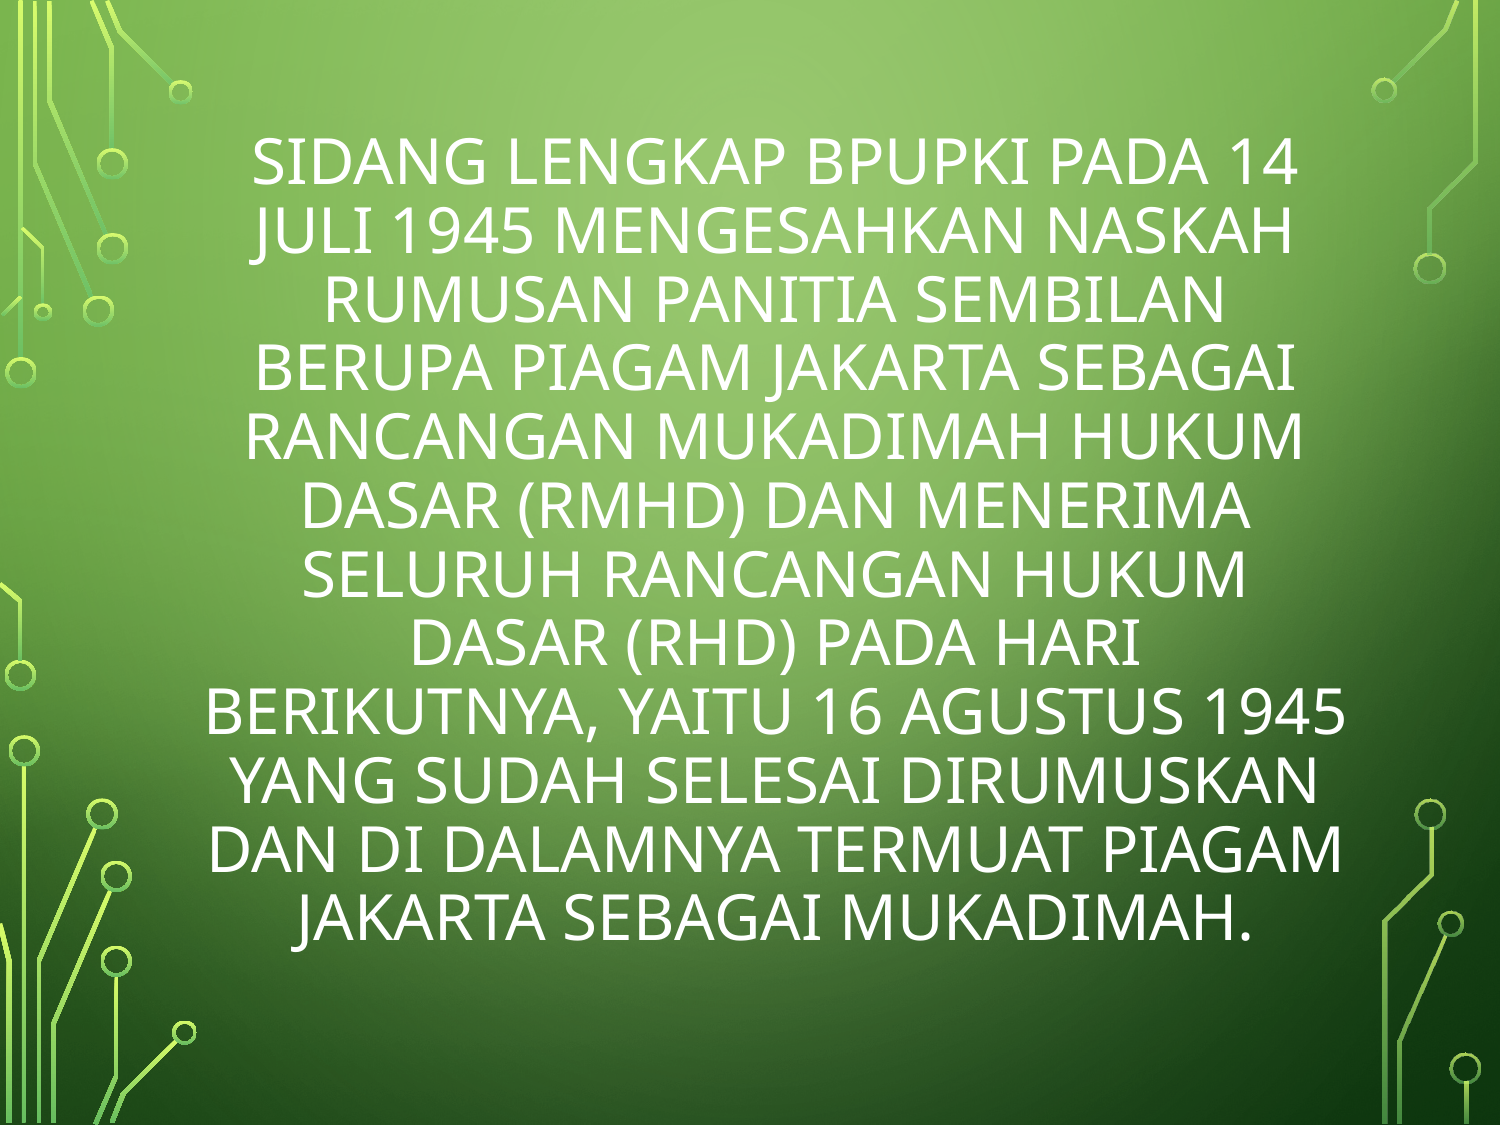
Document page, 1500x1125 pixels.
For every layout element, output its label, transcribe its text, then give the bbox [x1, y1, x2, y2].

title Sidang lengkap BPUPKI pada 14 Juli 1945 mengesahkan naskah rumusan Panitia Sembilan berupa Piagam Jakarta sebagai Rancangan Mukadimah Hukum Dasar (RMHD) dan menerima seluruh Rancangan Hukum Dasar (RHD) pada hari berikutnya, yaitu 16 Agustus 1945 yang sudah selesai dirumuskan dan di dalamnya termuat Piagam Jakarta sebagai Mukadimah. [187, 103, 1364, 981]
